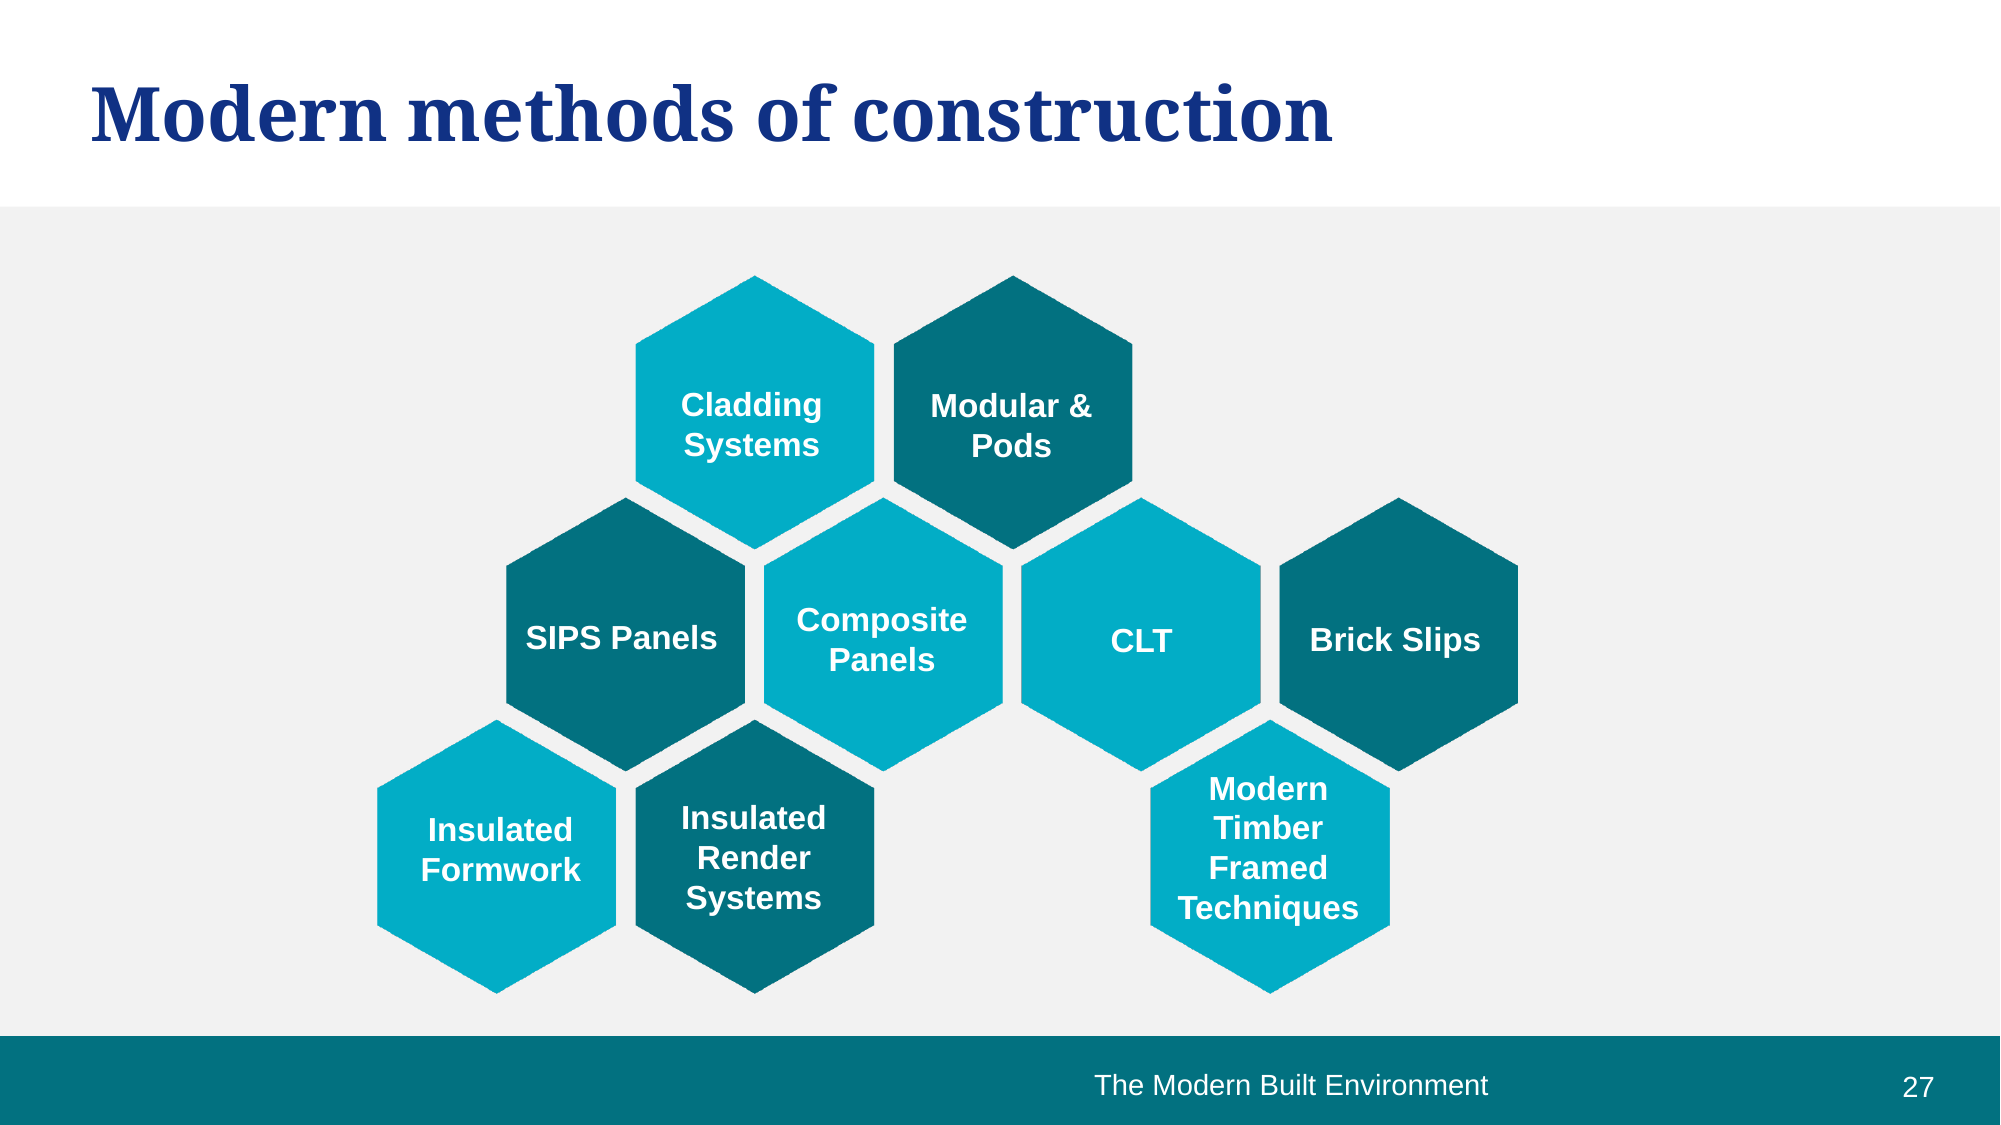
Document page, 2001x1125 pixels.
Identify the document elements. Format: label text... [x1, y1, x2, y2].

picture [326, 243, 1571, 1031]
text_box 27 [1681, 1058, 1935, 1104]
text_box The Modern Built Environment [1094, 1058, 1640, 1104]
text_box Modern methods of construction [90, 66, 1923, 197]
text_box [0, 1034, 2000, 1125]
